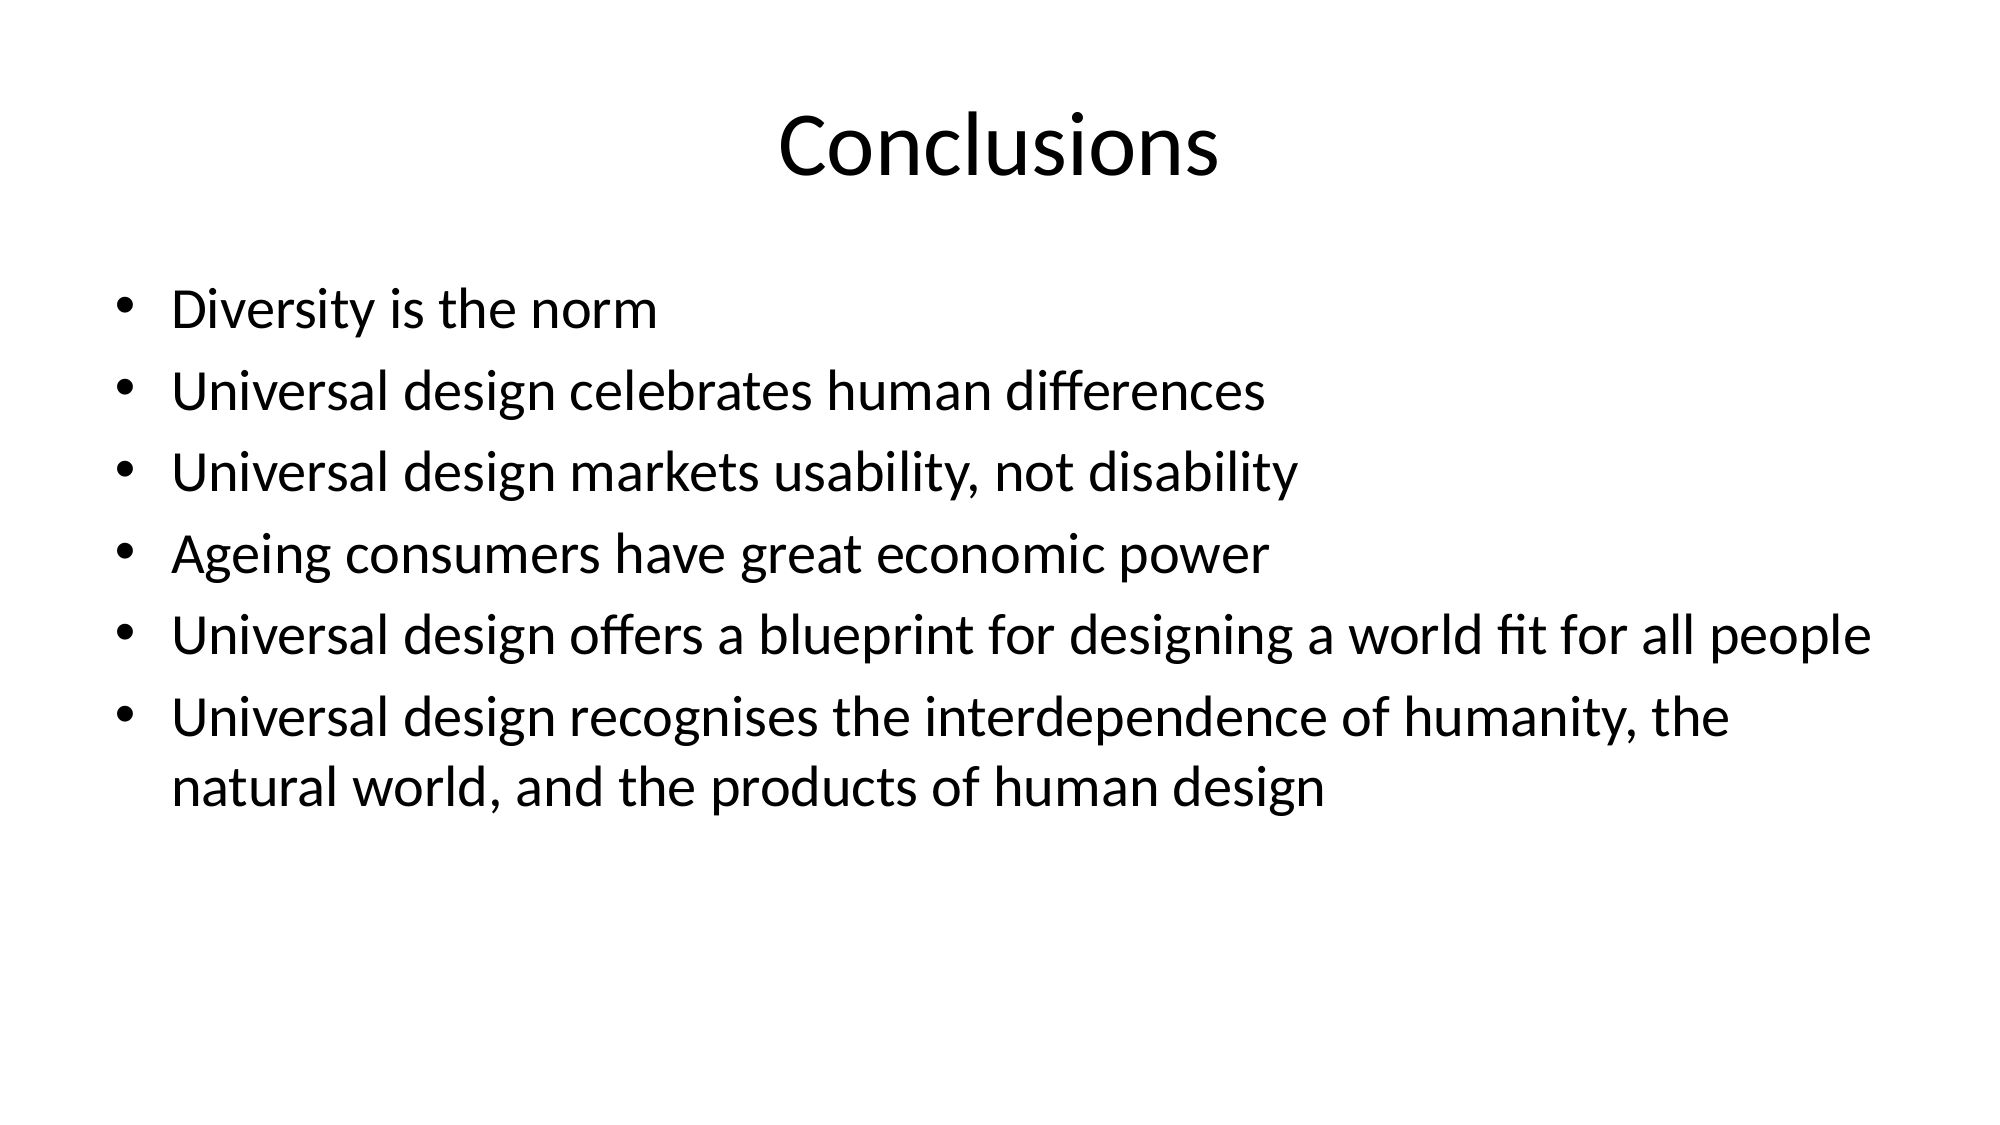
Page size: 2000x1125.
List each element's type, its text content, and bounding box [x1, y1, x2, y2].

list Diversity is the norm Universal design celebrates human differences Universal design markets usability, not disability Ageing consumers have great economic power Universal design offers a blueprint for designing a world fit for all people Universal design recognises the interdependence of humanity, the natural world, and the products of human design [99, 262, 1900, 1005]
title Conclusions [99, 45, 1900, 233]
